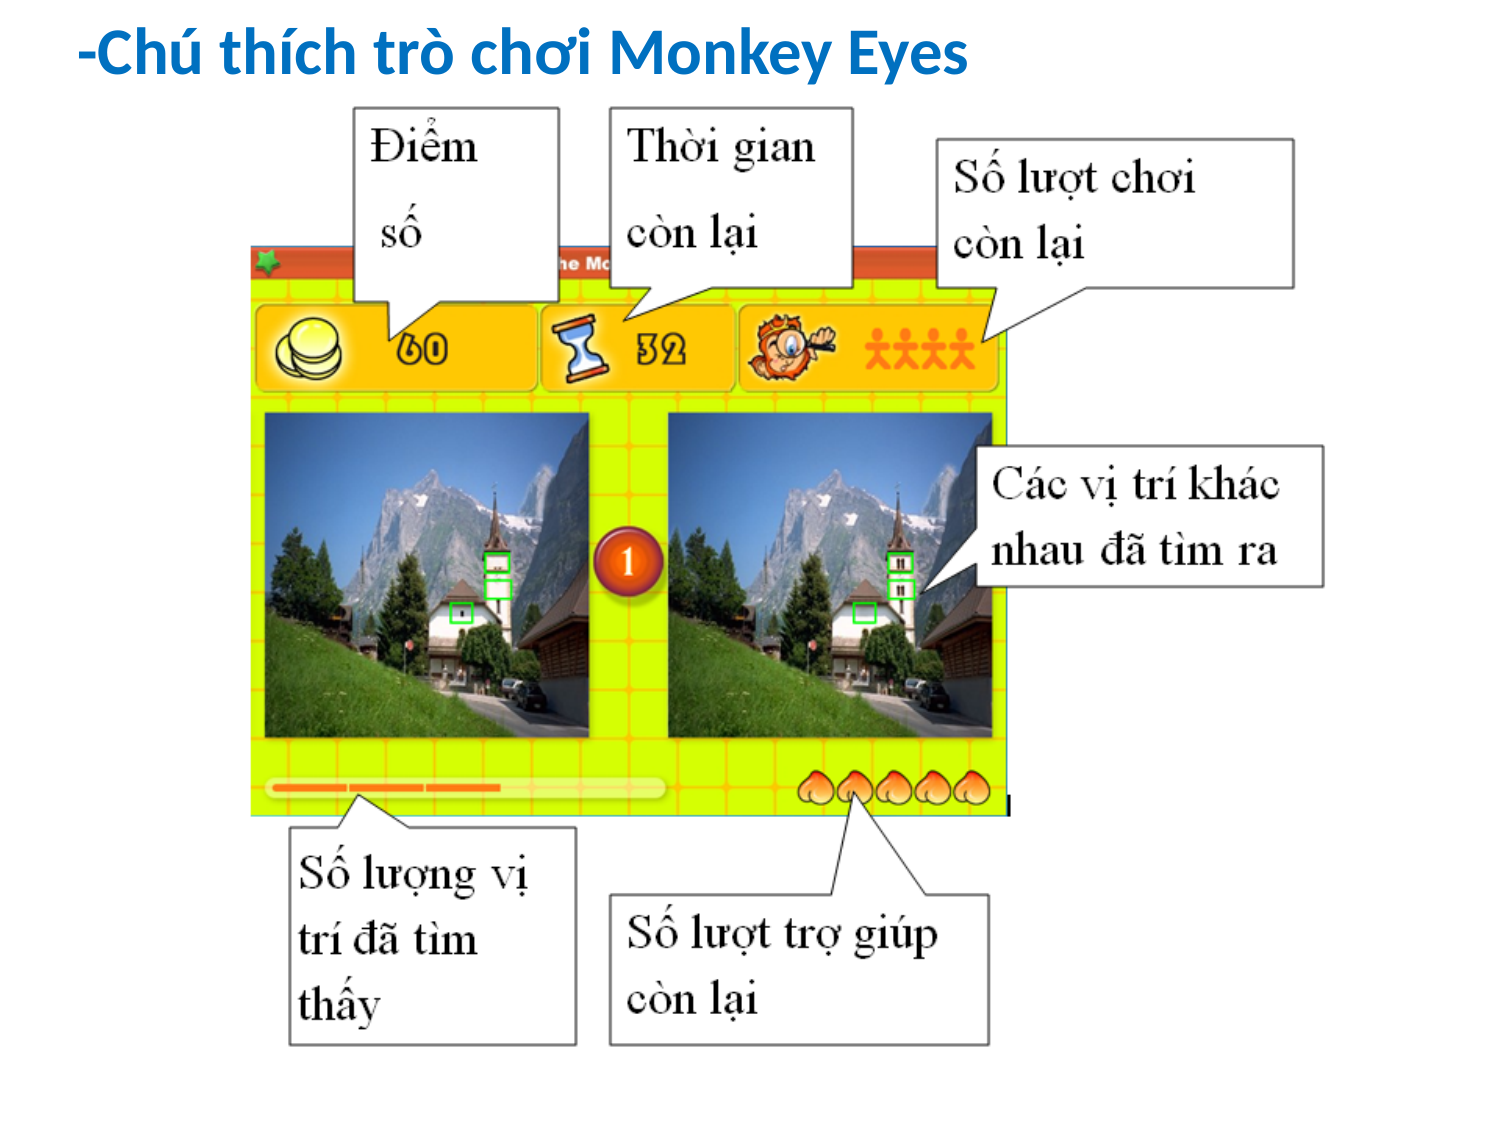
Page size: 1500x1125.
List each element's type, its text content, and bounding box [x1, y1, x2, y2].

text_box -Chú thích trò chơi Monkey Eyes [62, 0, 1113, 125]
picture [237, 99, 1337, 1065]
